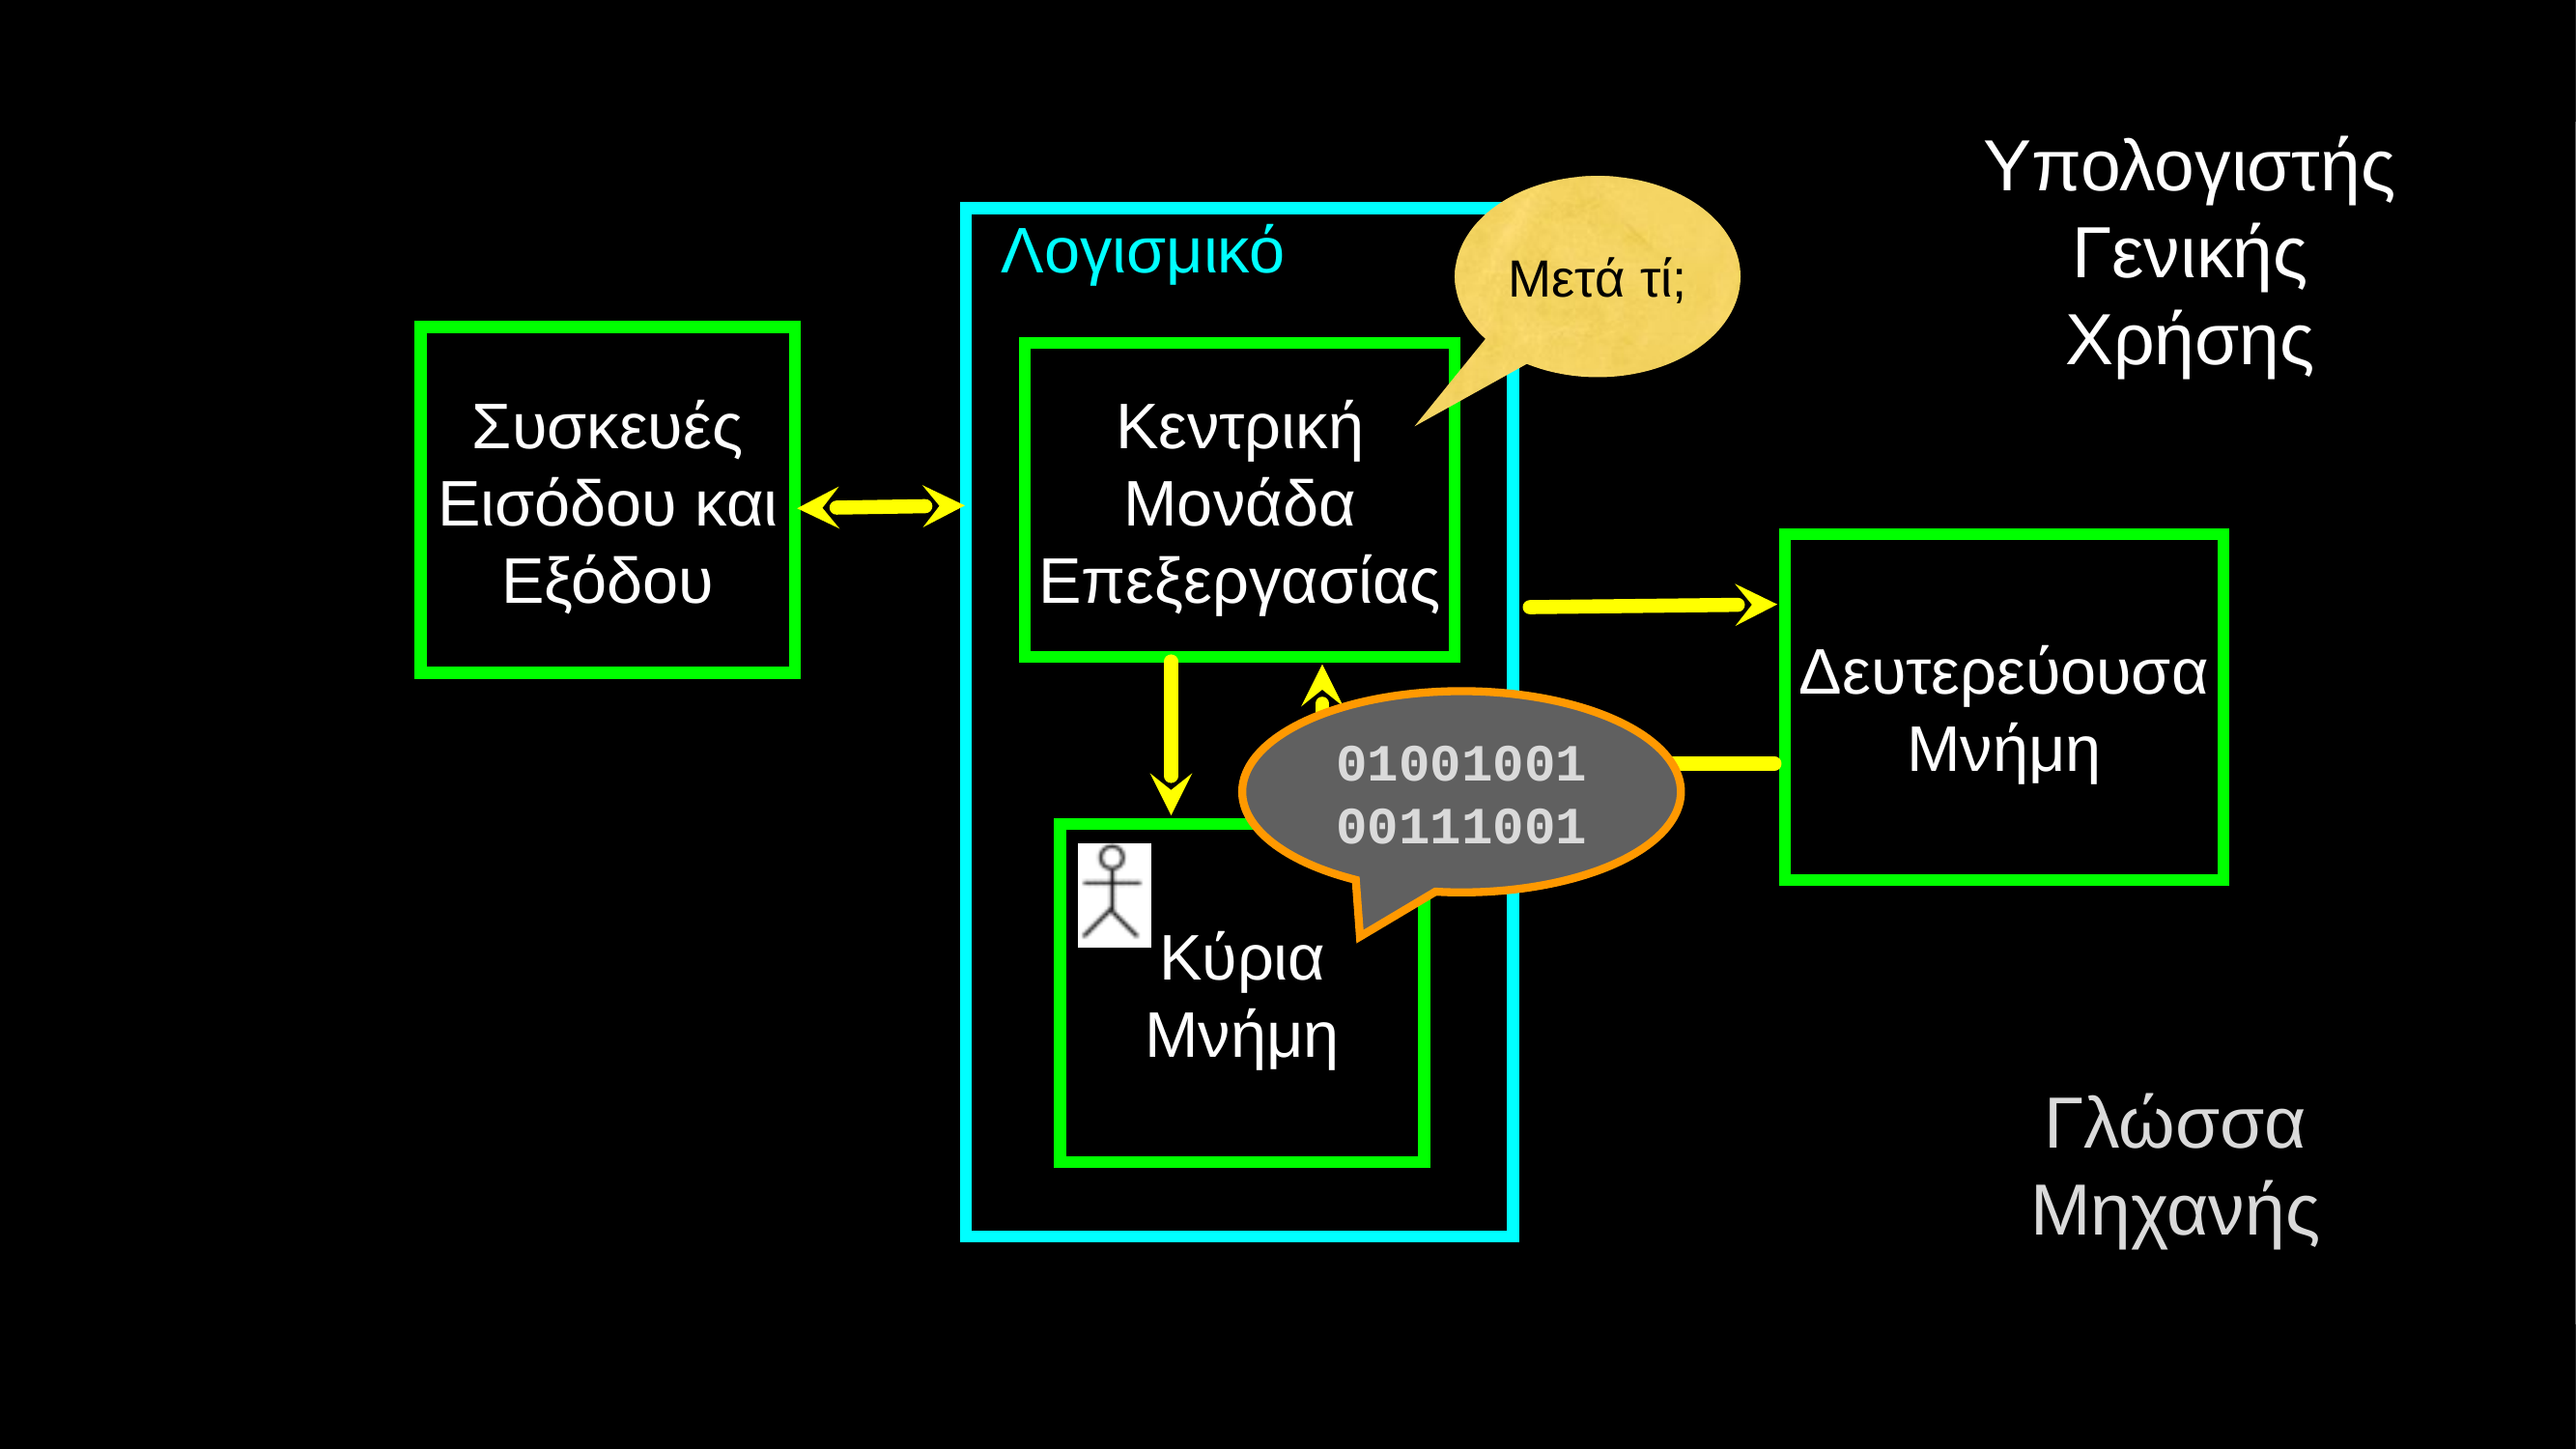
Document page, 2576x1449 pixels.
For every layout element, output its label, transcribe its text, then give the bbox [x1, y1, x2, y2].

text_box Υπολογιστής Γενικής Χρήσης [1970, 119, 2410, 379]
text_box Λογισμικό [965, 208, 1514, 1237]
text_box Κύρια Μνήμη [1060, 823, 1425, 1162]
picture [1078, 843, 1151, 948]
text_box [1529, 604, 1778, 608]
text_box Συσκευές Εισόδου και Εξόδου [420, 327, 795, 673]
text_box Μετά τί; [1414, 176, 1741, 427]
text_box Δευτερεύουσα Μνήμη [1784, 533, 2224, 881]
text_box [796, 505, 966, 509]
text_box Κεντρική Μονάδα Επεξεργασίας [1025, 343, 1456, 658]
text_box Γλώσσα Μηχανής [2002, 1071, 2348, 1253]
text_box 01001001 00111001 [1242, 691, 1682, 937]
